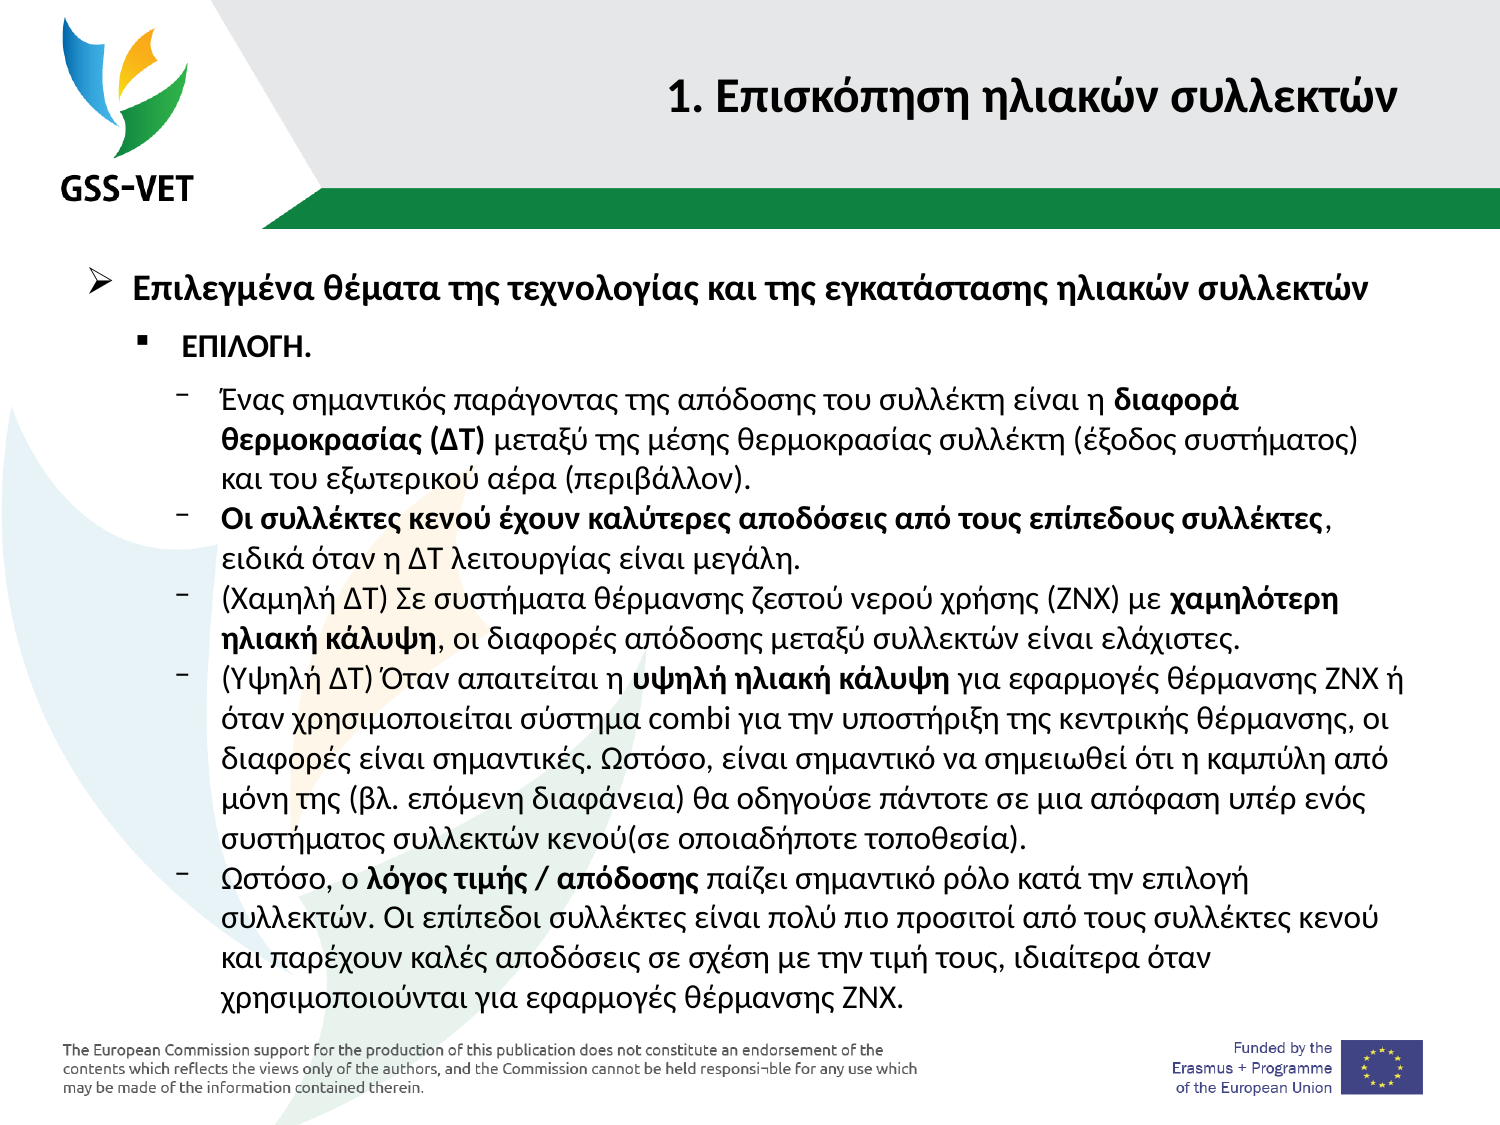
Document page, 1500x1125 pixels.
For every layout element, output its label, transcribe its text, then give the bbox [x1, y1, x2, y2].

text_box Επιλεγμένα θέματα της τεχνολογίας και της εγκατάστασης ηλιακών συλλεκτών [71, 255, 1424, 316]
picture [0, 0, 1500, 1125]
text_box Ένας σημαντικός παράγοντας της απόδοσης του συλλέκτη είναι η διαφορά θερμοκρασίας (ΔT) μεταξύ της μέσης θερμοκρασίας συλλέκτη (έξοδος συστήματος) και του εξωτερικού αέρα (περιβάλλον). Οι συλλέκτες κενού έχουν καλύτερες αποδόσεις από τους επίπεδους συλλέκτες, ειδικά όταν η ΔT λειτουργίας είναι μεγάλη. (Χαμηλή ΔT) Σε συστήματα θέρμανσης ζεστού νερού χρήσης (ΖΝΧ) με χαμηλότερη ηλιακή κάλυψη, οι διαφορές απόδοσης μεταξύ συλλεκτών είναι ελάχιστες. (Υψηλή ΔT) Όταν απαιτείται η υψηλή ηλιακή κάλυψη για εφαρμογές θέρμανσης ΖΝΧ ή όταν χρησιμοποιείται σύστημα combi για την υποστήριξη της κεντρικής θέρμανσης, οι διαφορές είναι σημαντικές. Ωστόσο, είναι σημαντικό να σημειωθεί ότι η καμπύλη από μόνη της (βλ. επόμενη διαφάνεια) θα οδηγούσε πάντοτε σε μια απόφαση υπέρ ενός συστήματος συλλεκτών κενού(σε οποιαδήποτε τοποθεσία). Ωστόσο, ο λόγος τιμής / απόδοσης παίζει σημαντικό ρόλο κατά την επιλογή συλλεκτών. Οι επίπεδοι συλλέκτες είναι πολύ πιο προσιτοί από τους συλλέκτες κενού και παρέχουν καλές αποδόσεις σε σχέση με την τιμή τους, ιδιαίτερα όταν χρησιμοποιούνται για εφαρμογές θέρμανσης ΖΝΧ. [159, 369, 1424, 1023]
title 1. Επισκόπηση ηλιακών συλλεκτών [324, 0, 1425, 185]
text_box ΕΠΙΛΟΓΗ. [119, 316, 656, 372]
